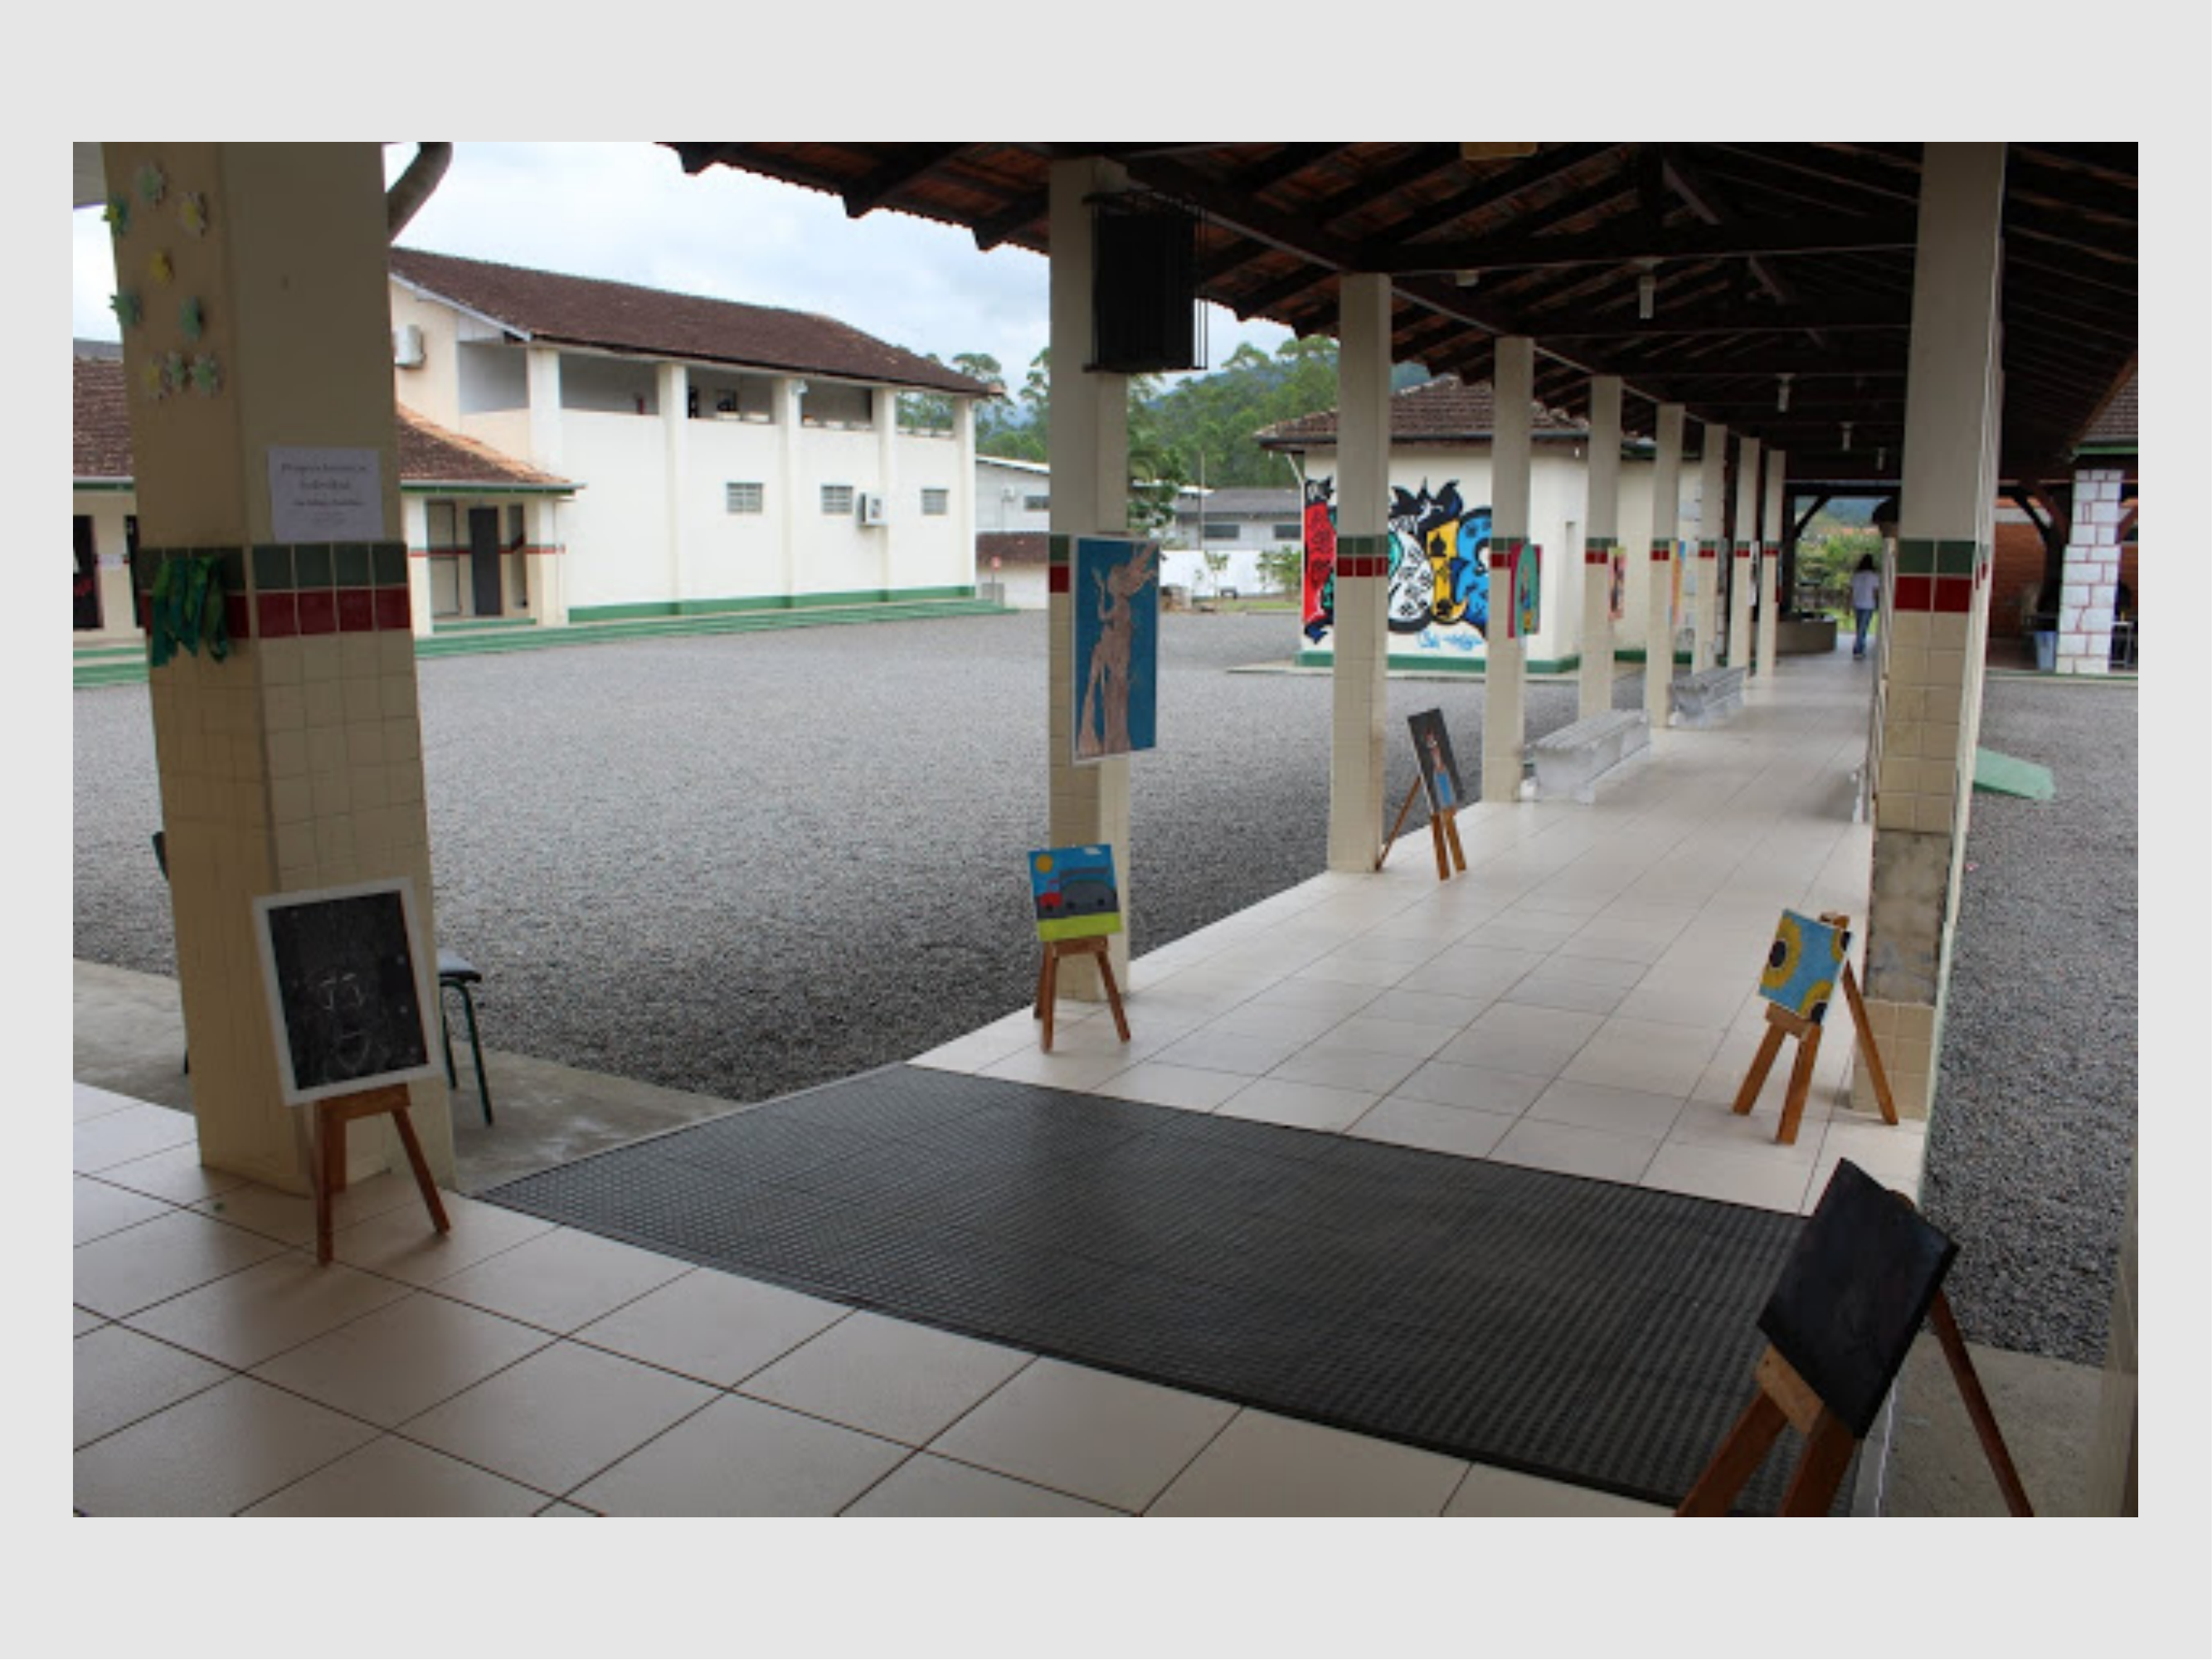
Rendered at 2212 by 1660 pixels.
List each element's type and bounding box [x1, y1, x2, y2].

list [73, 142, 2138, 1517]
